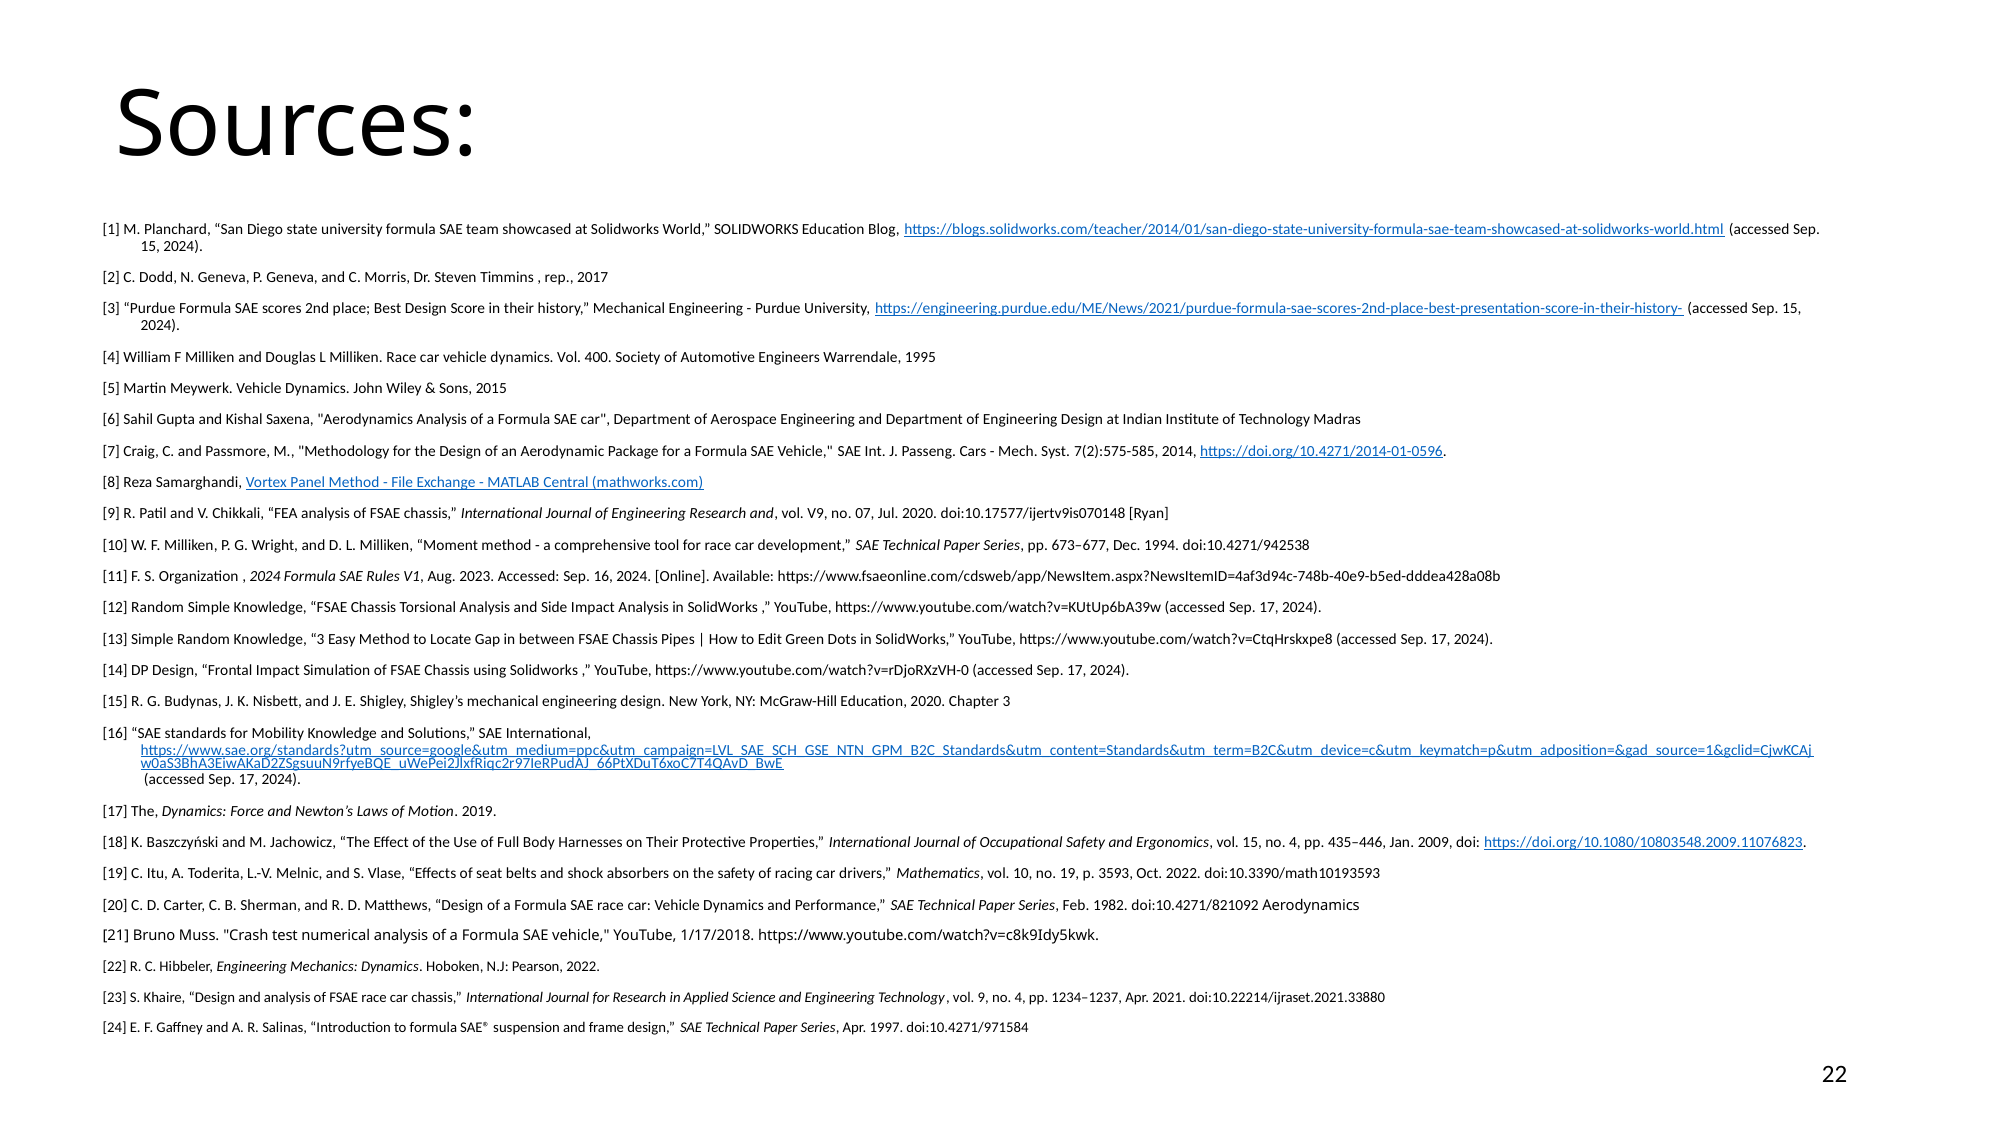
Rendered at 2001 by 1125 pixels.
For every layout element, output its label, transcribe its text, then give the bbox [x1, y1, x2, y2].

title Sources: [100, 16, 1826, 214]
slide_number 22 [1412, 1042, 1863, 1103]
list [1] M. Planchard, “San Diego state university formula SAE team showcased at Solidworks World,” SOLIDWORKS Education Blog, https://blogs.solidworks.com/teacher/2014/01/san-diego-state-university-formula-sae-team-showcased-at-solidworks-world.html (accessed Sep. 15, 2024). [2] C. Dodd, N. Geneva, P. Geneva, and C. Morris, Dr. Steven Timmins , rep., 2017 [3] “Purdue Formula SAE scores 2nd place; Best Design Score in their history,” Mechanical Engineering - Purdue University, https://engineering.purdue.edu/ME/News/2021/purdue-formula-sae-scores-2nd-place-best-presentation-score-in-their-history- (accessed Sep. 15, 2024). [4] William F Milliken and Douglas L Milliken. Race car vehicle dynamics. Vol. 400. Society of Automotive Engineers Warrendale, 1995 [5] Martin Meywerk. Vehicle Dynamics. John Wiley & Sons, 2015 [6] Sahil Gupta and Kishal Saxena, "Aerodynamics Analysis of a Formula SAE car", Department of Aerospace Engineering and Department of Engineering Design at Indian Institute of Technology Madras [7] Craig, C. and Passmore, M., "Methodology for the Design of an Aerodynamic Package for a Formula SAE Vehicle," SAE Int. J. Passeng. Cars - Mech. Syst. 7(2):575-585, 2014, https://doi.org/10.4271/2014-01-0596. [8] Reza Samarghandi, Vortex Panel Method - File Exchange - MATLAB Central (mathworks.com) [9] R. Patil and V. Chikkali, “FEA analysis of FSAE chassis,” International Journal of Engineering Research and, vol. V9, no. 07, Jul. 2020. doi:10.17577/ijertv9is070148 [Ryan] [10] W. F. Milliken, P. G. Wright, and D. L. Milliken, “Moment method - a comprehensive tool for race car development,” SAE Technical Paper Series, pp. 673–677, Dec. 1994. doi:10.4271/942538 [11] F. S. Organization , 2024 Formula SAE Rules V1, Aug. 2023. Accessed: Sep. 16, 2024. [Online]. Available: https://www.fsaeonline.com/cdsweb/app/NewsItem.aspx?NewsItemID=4af3d94c-748b-40e9-b5ed-dddea428a08b [12] Random Simple Knowledge, “FSAE Chassis Torsional Analysis and Side Impact Analysis in SolidWorks ,” YouTube, https://www.youtube.com/watch?v=KUtUp6bA39w (accessed Sep. 17, 2024). [13] Simple Random Knowledge, “3 Easy Method to Locate Gap in between FSAE Chassis Pipes | How to Edit Green Dots in SolidWorks,” YouTube, https://www.youtube.com/watch?v=CtqHrskxpe8 (accessed Sep. 17, 2024). [14] DP Design, “Frontal Impact Simulation of FSAE Chassis using Solidworks ,” YouTube, https://www.youtube.com/watch?v=rDjoRXzVH-0 (accessed Sep. 17, 2024). [15] R. G. Budynas, J. K. Nisbett, and J. E. Shigley, Shigley’s mechanical engineering design. New York, NY: McGraw-Hill Education, 2020. Chapter 3 [16] “SAE standards for Mobility Knowledge and Solutions,” SAE International, https://www.sae.org/standards?utm_source=google&utm_medium=ppc&utm_campaign=LVL_SAE_SCH_GSE_NTN_GPM_B2C_Standards&utm_content=Standards&utm_term=B2C&utm_device=c&utm_keymatch=p&utm_adposition=&gad_source=1&gclid=CjwKCAjw0aS3BhA3EiwAKaD2ZSgsuuN9rfyeBQE_uWePei2JlxfRiqc2r97IeRPudAJ_66PtXDuT6xoC7T4QAvD_BwE (accessed Sep. 17, 2024). [17] The, Dynamics: Force and Newton’s Laws of Motion. 2019. [18] K. Baszczyński and M. Jachowicz, “The Effect of the Use of Full Body Harnesses on Their Protective Properties,” International Journal of Occupational Safety and Ergonomics, vol. 15, no. 4, pp. 435–446, Jan. 2009, doi: https://doi.org/10.1080/10803548.2009.11076823. [19] C. Itu, A. Toderita, L.-V. Melnic, and S. Vlase, “Effects of seat belts and shock absorbers on the safety of racing car drivers,” Mathematics, vol. 10, no. 19, p. 3593, Oct. 2022. doi:10.3390/math10193593 [20] C. D. Carter, C. B. Sherman, and R. D. Matthews, “Design of a Formula SAE race car: Vehicle Dynamics and Performance,” SAE Technical Paper Series, Feb. 1982. doi:10.4271/821092 Aerodynamics [21] Bruno Muss. "Crash test numerical analysis of a Formula SAE vehicle," YouTube, 1/17/2018. https://www.youtube.com/watch?v=c8k9Idy5kwk. [22] R. C. Hibbeler, Engineering Mechanics: Dynamics. Hoboken, N.J: Pearson, 2022. [23] S. Khaire, “Design and analysis of FSAE race car chassis,” International Journal for Research in Applied Science and Engineering Technology, vol. 9, no. 4, pp. 1234–1237, Apr. 2021. doi:10.22214/ijraset.2021.33880 [24] E. F. Gaffney and A. R. Salinas, “Introduction to formula SAE® suspension and frame design,” SAE Technical Paper Series, Apr. 1997. doi:10.4271/971584 [87, 214, 1840, 1039]
